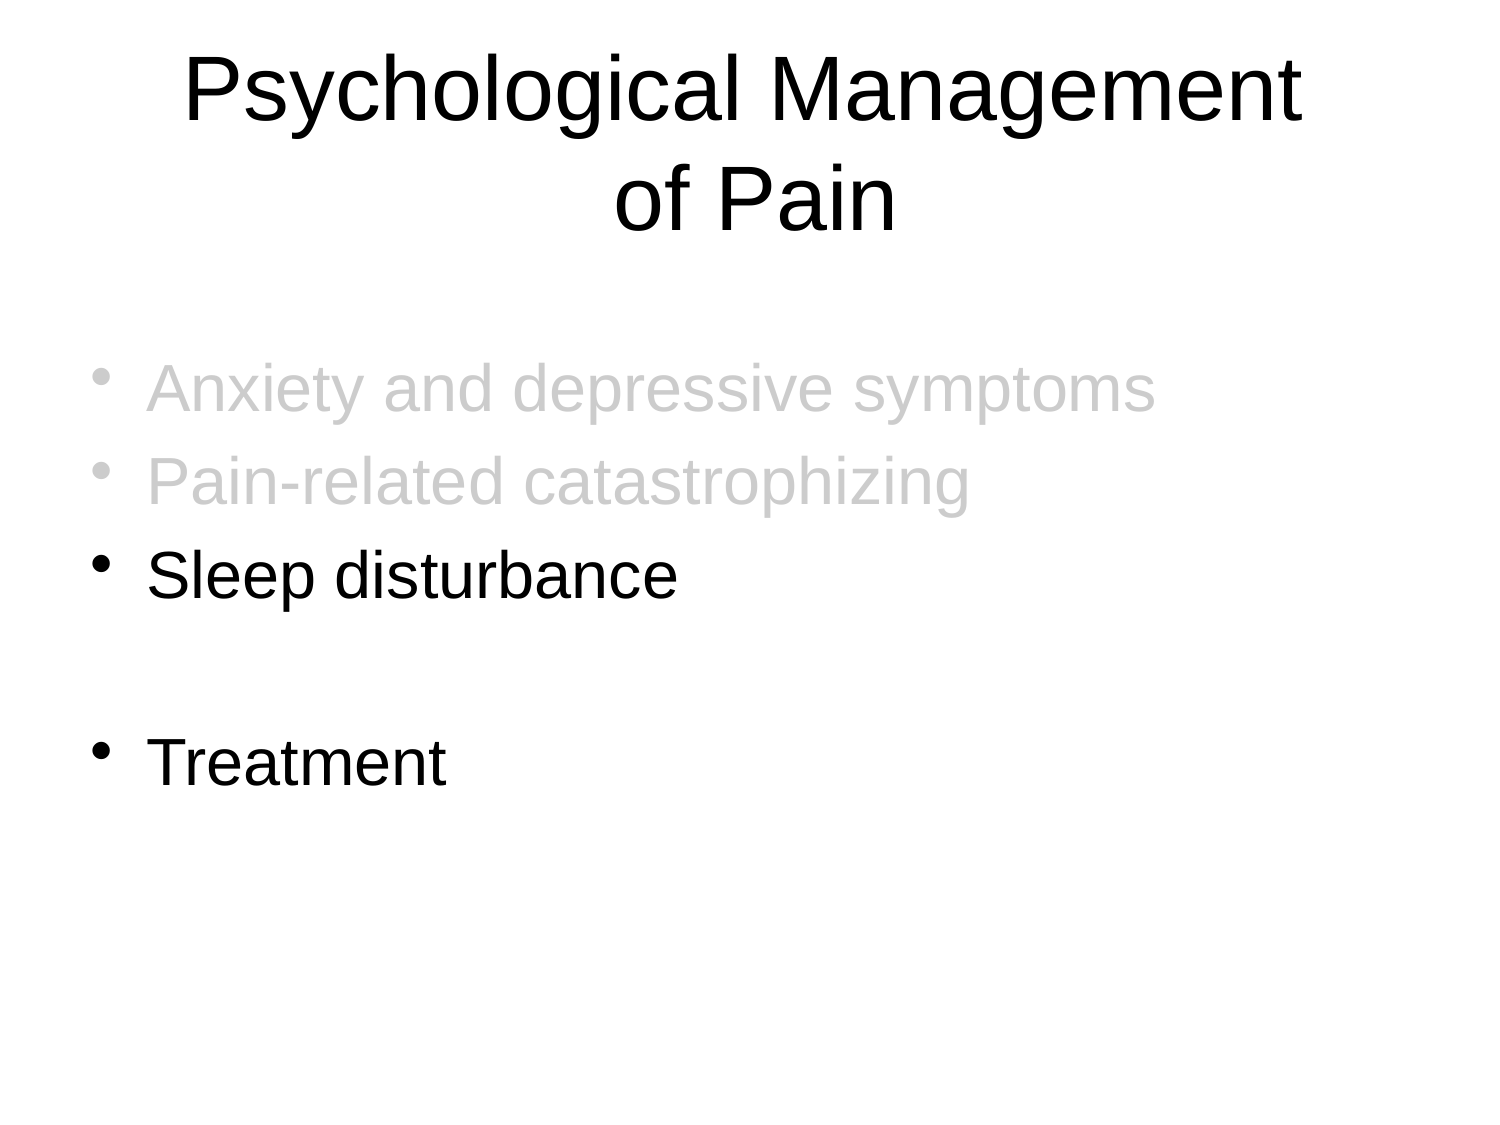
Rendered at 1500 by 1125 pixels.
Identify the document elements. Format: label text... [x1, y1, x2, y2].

title Psychological Management of Pain [37, 44, 1476, 233]
list Anxiety and depressive symptoms Pain-related catastrophizing Sleep disturbance Treatment [74, 337, 1426, 1006]
